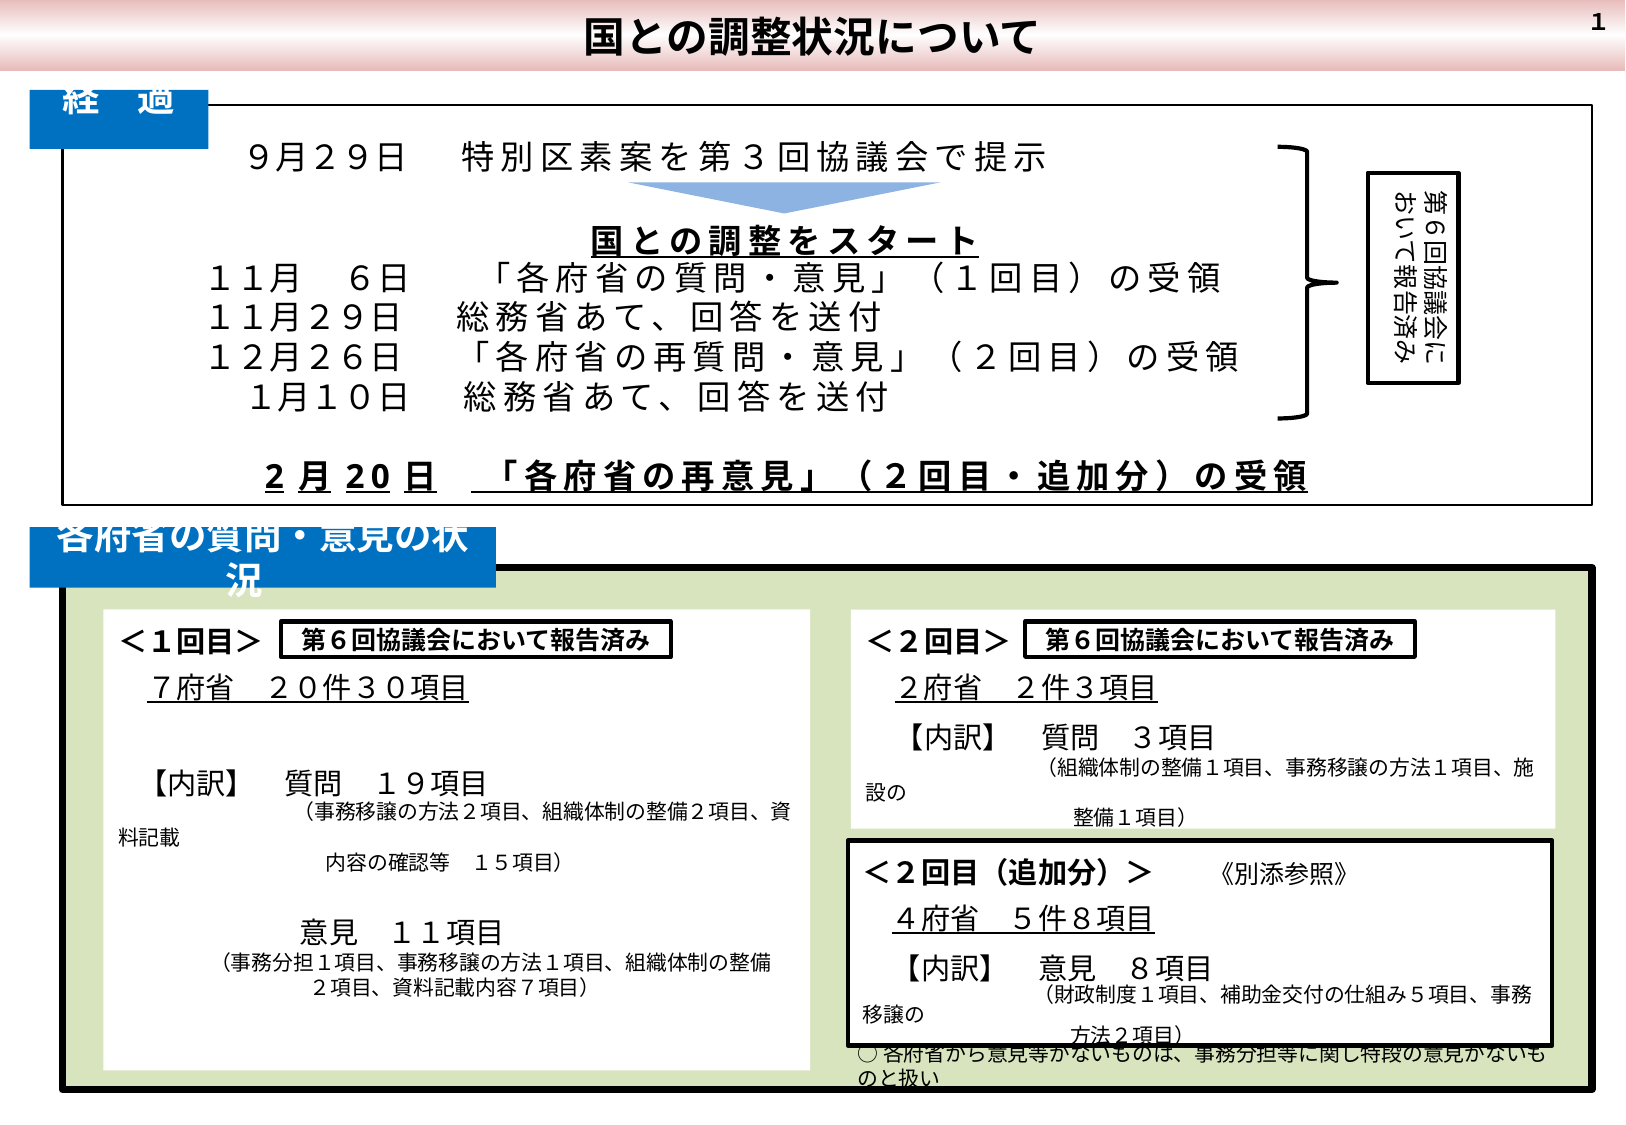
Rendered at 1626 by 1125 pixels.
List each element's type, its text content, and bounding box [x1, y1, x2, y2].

text_box 第６回協議会において報告済み [279, 619, 673, 659]
text_box ○各府省から意見等がないものは、事務分担等に関し特段の意見がないものと扱い [841, 1047, 1565, 1084]
text_box 第６回協議会において報告済み [1366, 171, 1461, 385]
text_box ９月２９日 特別区素案を第３回協議会で提示 [215, 122, 1075, 190]
text_box 国との調整状況について [0, 0, 1625, 73]
text_box ＜２回目＞ ２府省 ２件３項目 【内訳】 質問 ３項目 （組織体制の整備１項目、事務移譲の方法１項目、施設の 整備１項目） [849, 608, 1557, 831]
text_box ＜２回目（追加分）＞ 《別添参照》 ４府省 ５件８項目 【内訳】 意見 ８項目 （財政制度１項目、補助金交付の仕組み５項目、事務移譲の 方法２項目） [846, 838, 1554, 1048]
text_box [60, 103, 1594, 507]
text_box 各府省の質問・意見の状況 [28, 525, 498, 590]
text_box ＜１回目＞ ７府省 ２０件３０項目 【内訳】 質問 １９項目 （事務移譲の方法２項目、組織体制の整備２項目、資料記載 内容の確認等 １５項目） 意見 １１項目 （事務分担１項目、事務移譲の方法１項目、組織体制の整備 ２項目、資料記載内容７項目） [101, 607, 812, 1072]
picture [628, 182, 942, 215]
text_box [1277, 146, 1338, 420]
text_box 経 過 [28, 88, 211, 151]
text_box １ [1455, 0, 1625, 42]
text_box １１月 ６日 「各府省の質問・意見」（１回目）の受領 １１月２９日 総務省あて、回答を送付 １２月２６日 「各府省の再質問・意見」（２回目）の受領 １月１０日 総務省あて、回答を送付 2月20日 「各府省の再意見」（２回目・追加分）の受領 [125, 244, 1445, 509]
text_box 国との調整をスタート [563, 206, 1006, 244]
text_box 第６回協議会において報告済み [1023, 619, 1417, 659]
text_box [60, 566, 1594, 1092]
